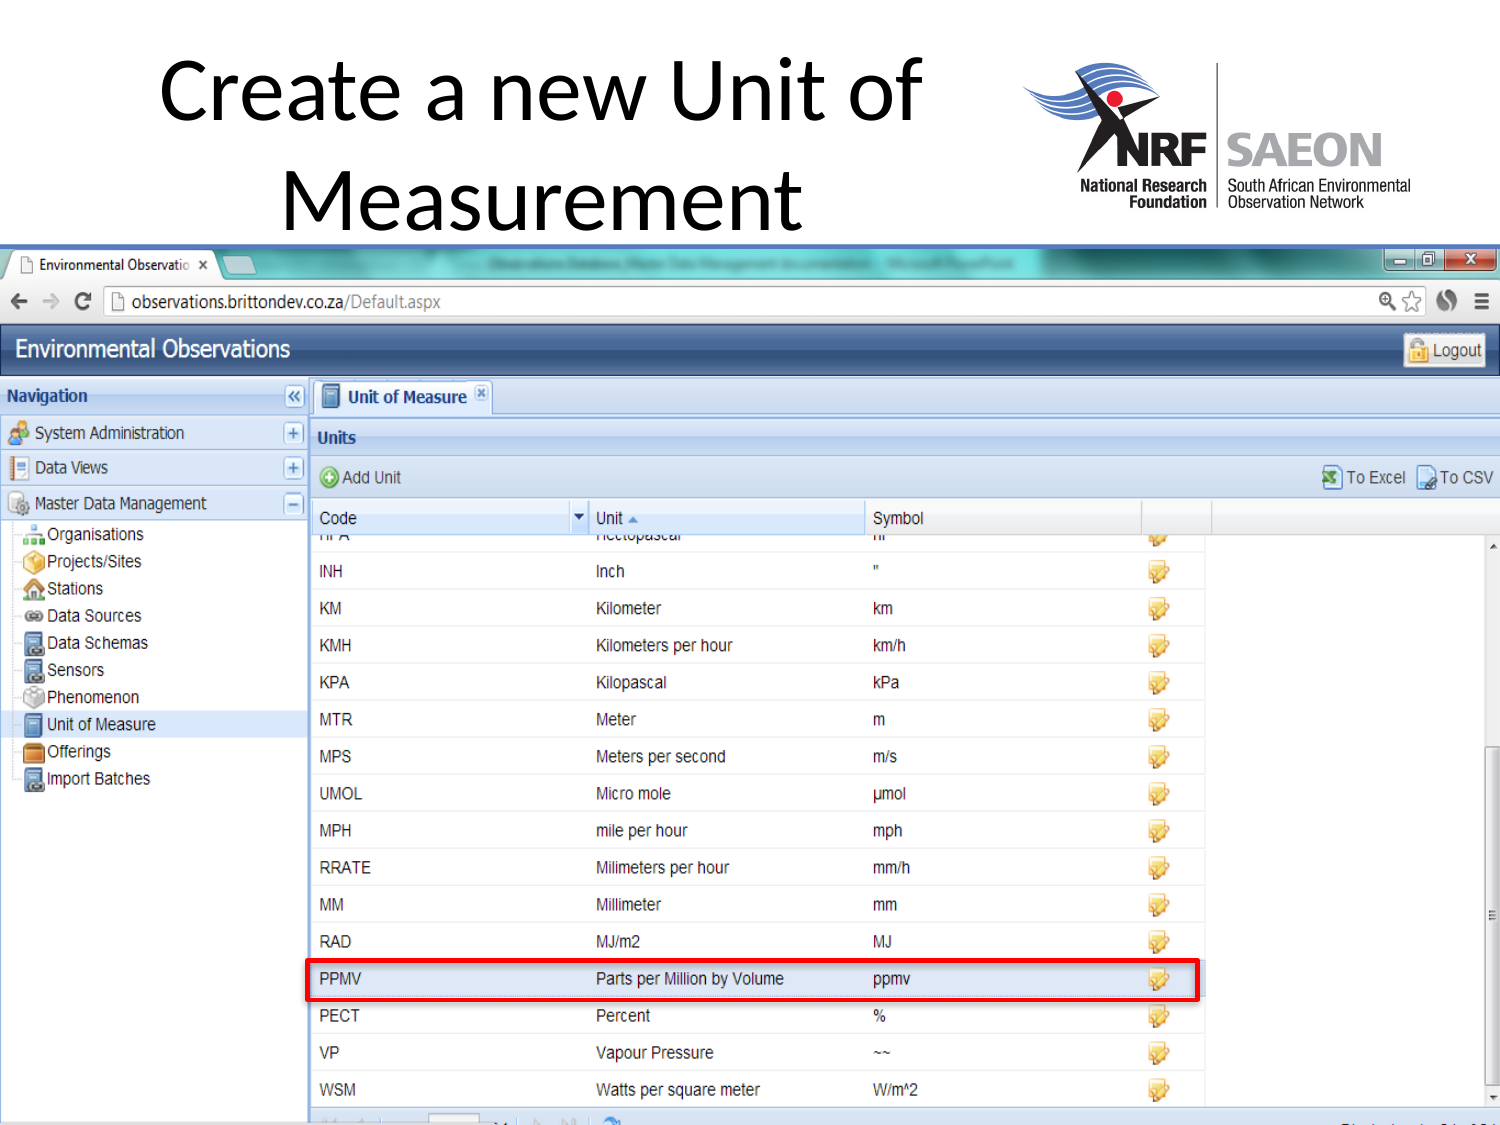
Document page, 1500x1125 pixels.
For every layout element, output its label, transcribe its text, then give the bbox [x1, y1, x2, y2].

picture [0, 3, 1500, 1125]
title Create a new Unit of Measurement [0, 44, 1091, 233]
